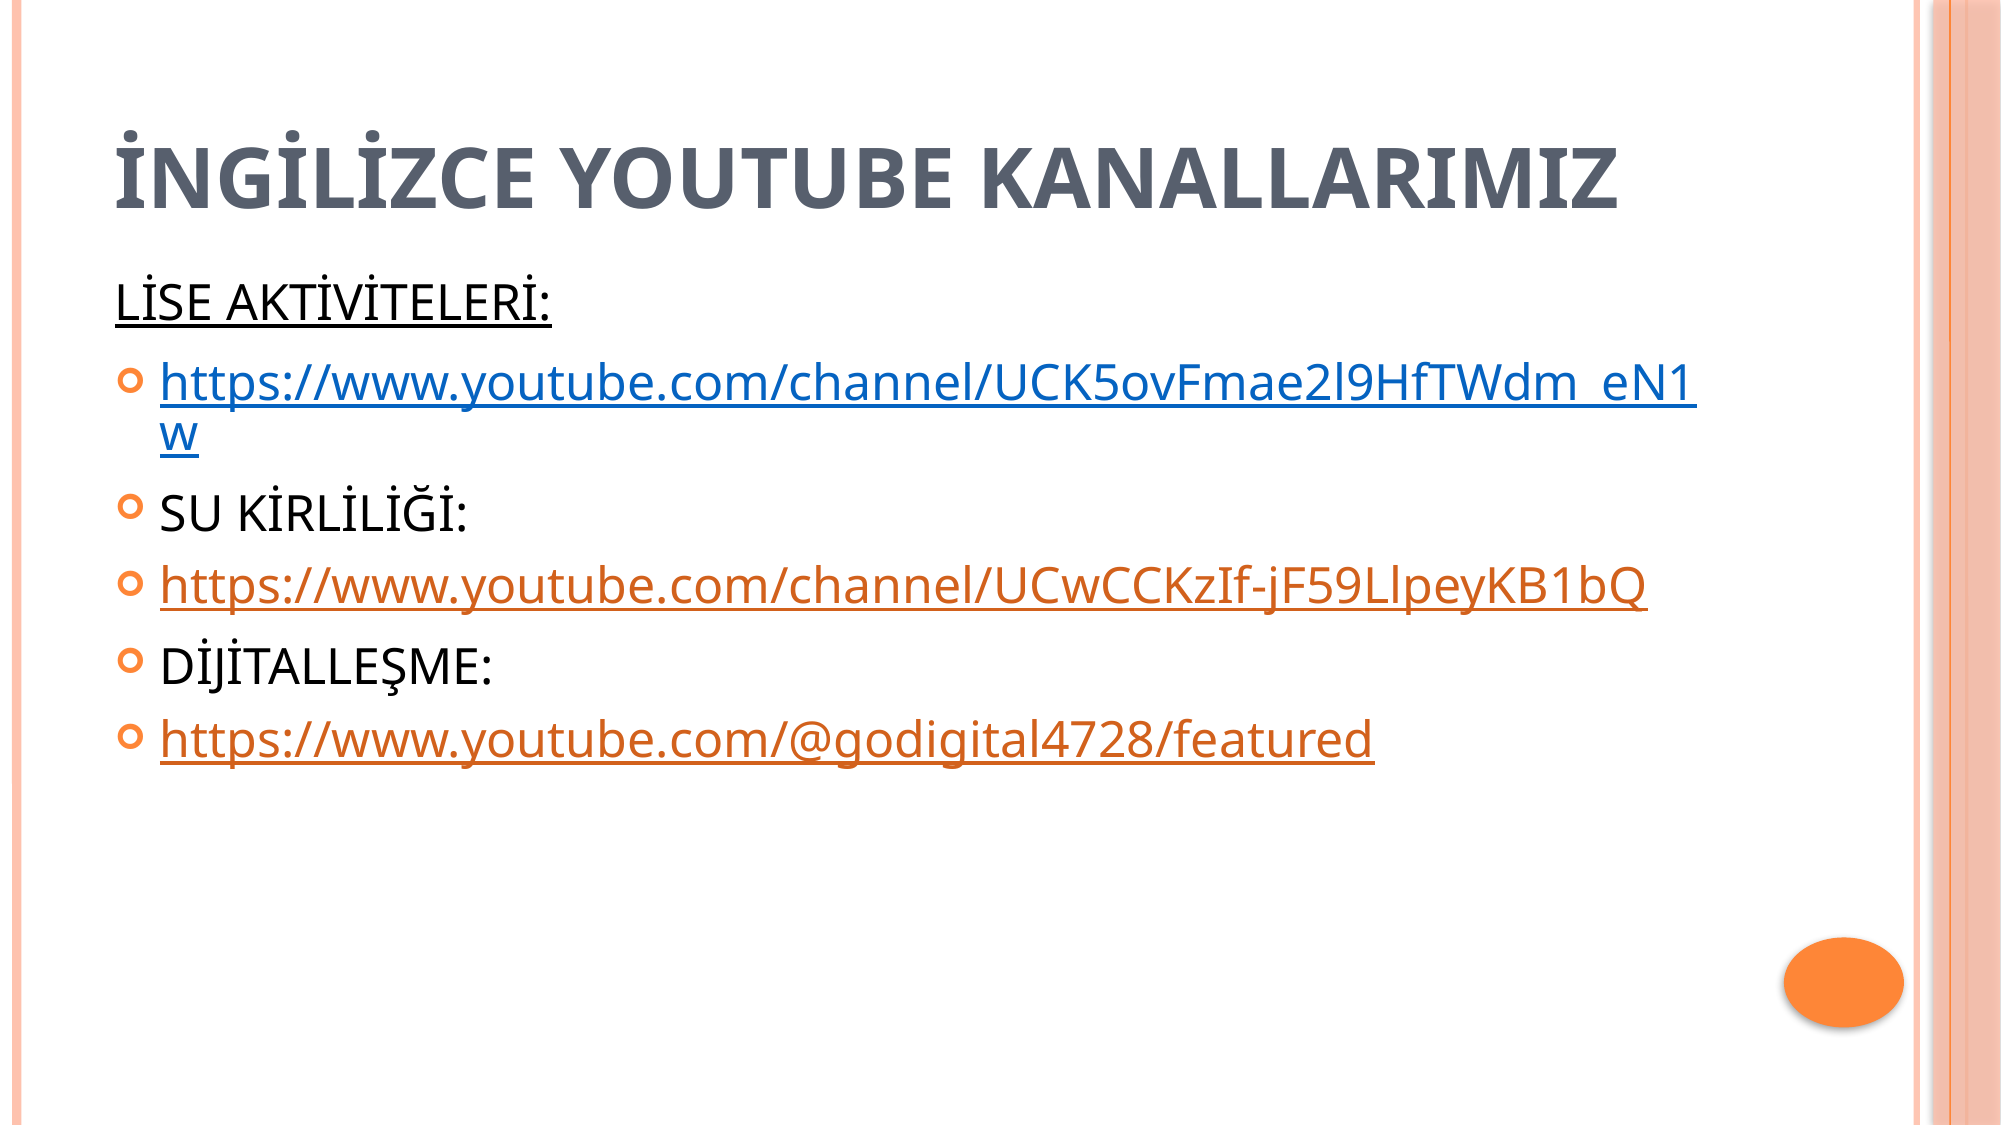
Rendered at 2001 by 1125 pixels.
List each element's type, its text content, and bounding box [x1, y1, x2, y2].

list LİSE AKTİVİTELERİ: https://www.youtube.com/channel/UCK5ovFmae2l9HfTWdm_eN1w SU KİRLİLİĞİ: https://www.youtube.com/channel/UCwCCKzIf-jF59LlpeyKB1bQ DİJİTALLEŞME: https://www.youtube.com/@godigital4728/featured [99, 262, 1734, 1062]
title İNGİLİZCE YOUTUBE KANALLARIMIZ [99, 45, 1734, 233]
